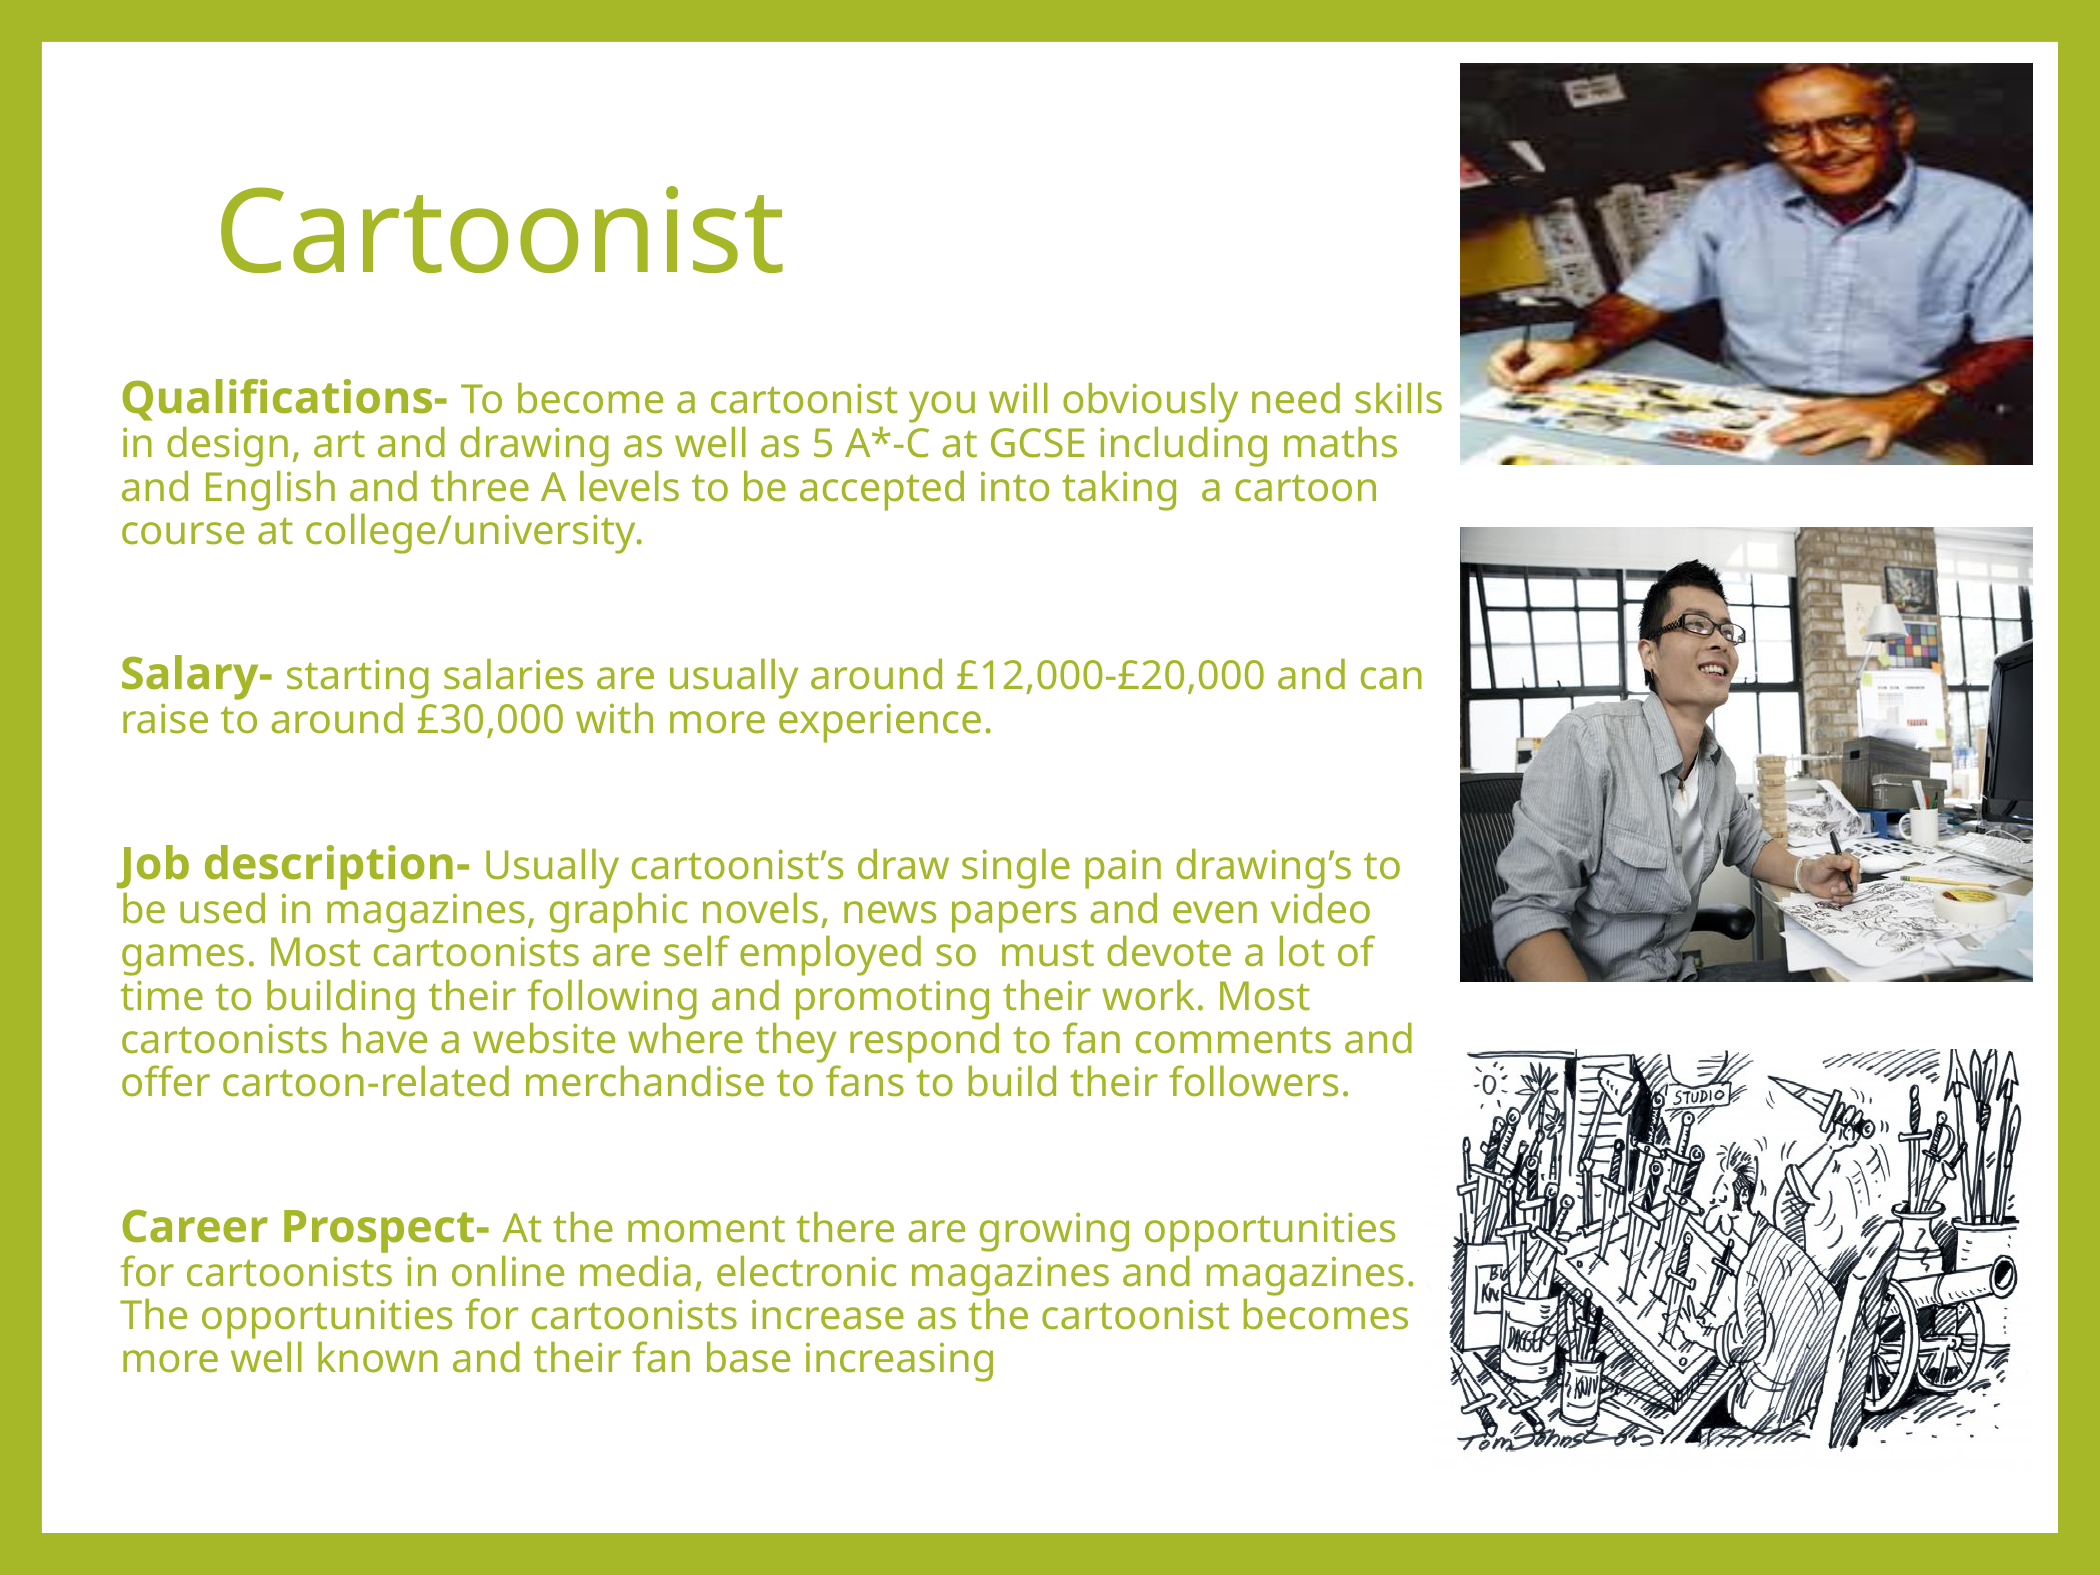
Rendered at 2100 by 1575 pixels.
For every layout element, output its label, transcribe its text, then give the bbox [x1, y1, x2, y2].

picture [1425, 1049, 2034, 1477]
picture [1460, 62, 2034, 465]
title Cartoonist [199, 79, 1454, 367]
picture [1460, 527, 2034, 983]
list Qualifications- To become a cartoonist you will obviously need skills in design, art and drawing as well as 5 A*-C at GCSE including maths and English and three A levels to be accepted into taking a cartoon course at college/university. Salary- starting salaries are usually around £12,000-£20,000 and can raise to around £30,000 with more experience. Job description- Usually cartoonist’s draw single pain drawing’s to be used in magazines, graphic novels, news papers and even video games. Most cartoonists are self employed so must devote a lot of time to building their following and promoting their work. Most cartoonists have a website where they respond to fan comments and offer cartoon-related merchandise to fans to build their followers. Career Prospect- At the moment there are growing opportunities for cartoonists in online media, electronic magazines and magazines. The opportunities for cartoonists increase as the cartoonist becomes more well known and their fan base increasing [105, 367, 1461, 1407]
